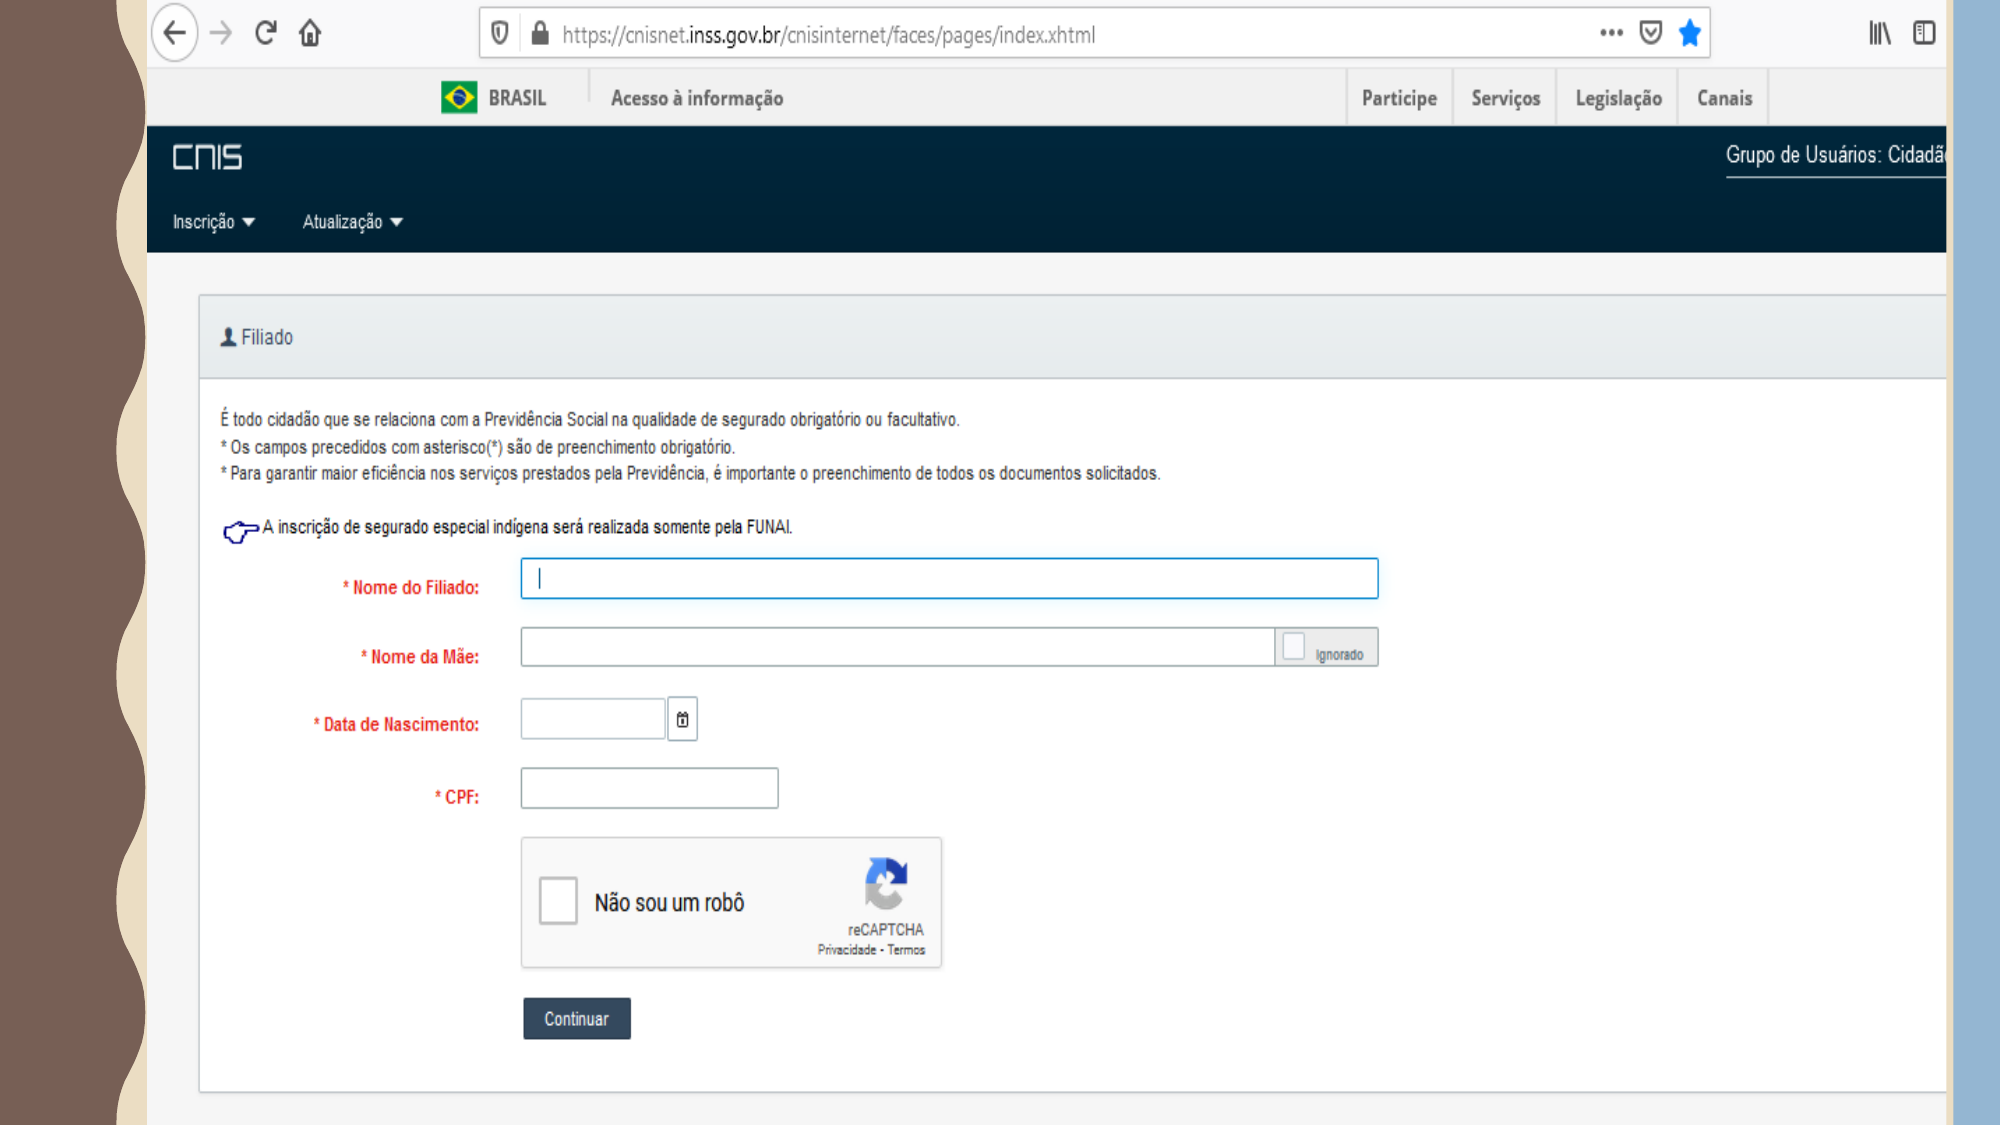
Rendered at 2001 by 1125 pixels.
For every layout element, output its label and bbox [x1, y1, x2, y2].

picture [147, 194, 1947, 233]
picture [147, 239, 1947, 1125]
picture [147, 0, 1947, 187]
